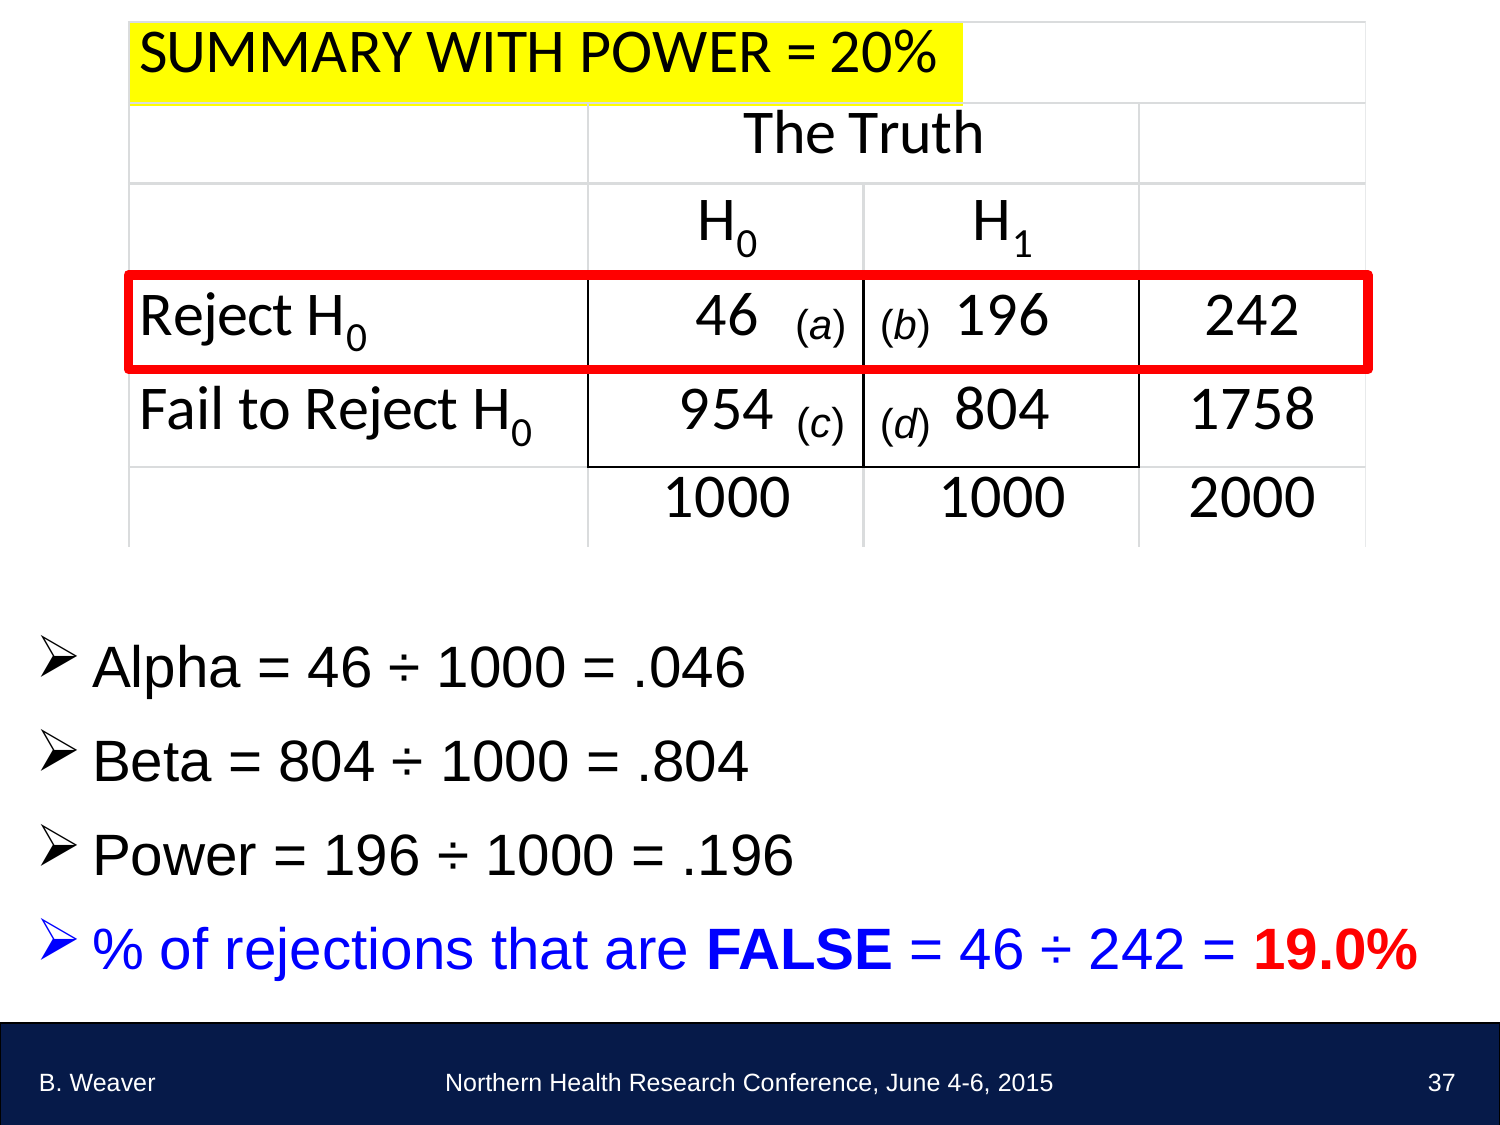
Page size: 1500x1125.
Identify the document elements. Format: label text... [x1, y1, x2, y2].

text_box Alpha = 46 ÷ 1000 = .046 Beta = 804 ÷ 1000 = .804 Power = 196 ÷ 1000 = .196 % of rejections that are FALSE = 46 ÷ 242 = 19.0% [21, 621, 1480, 1000]
picture [127, 20, 1368, 550]
